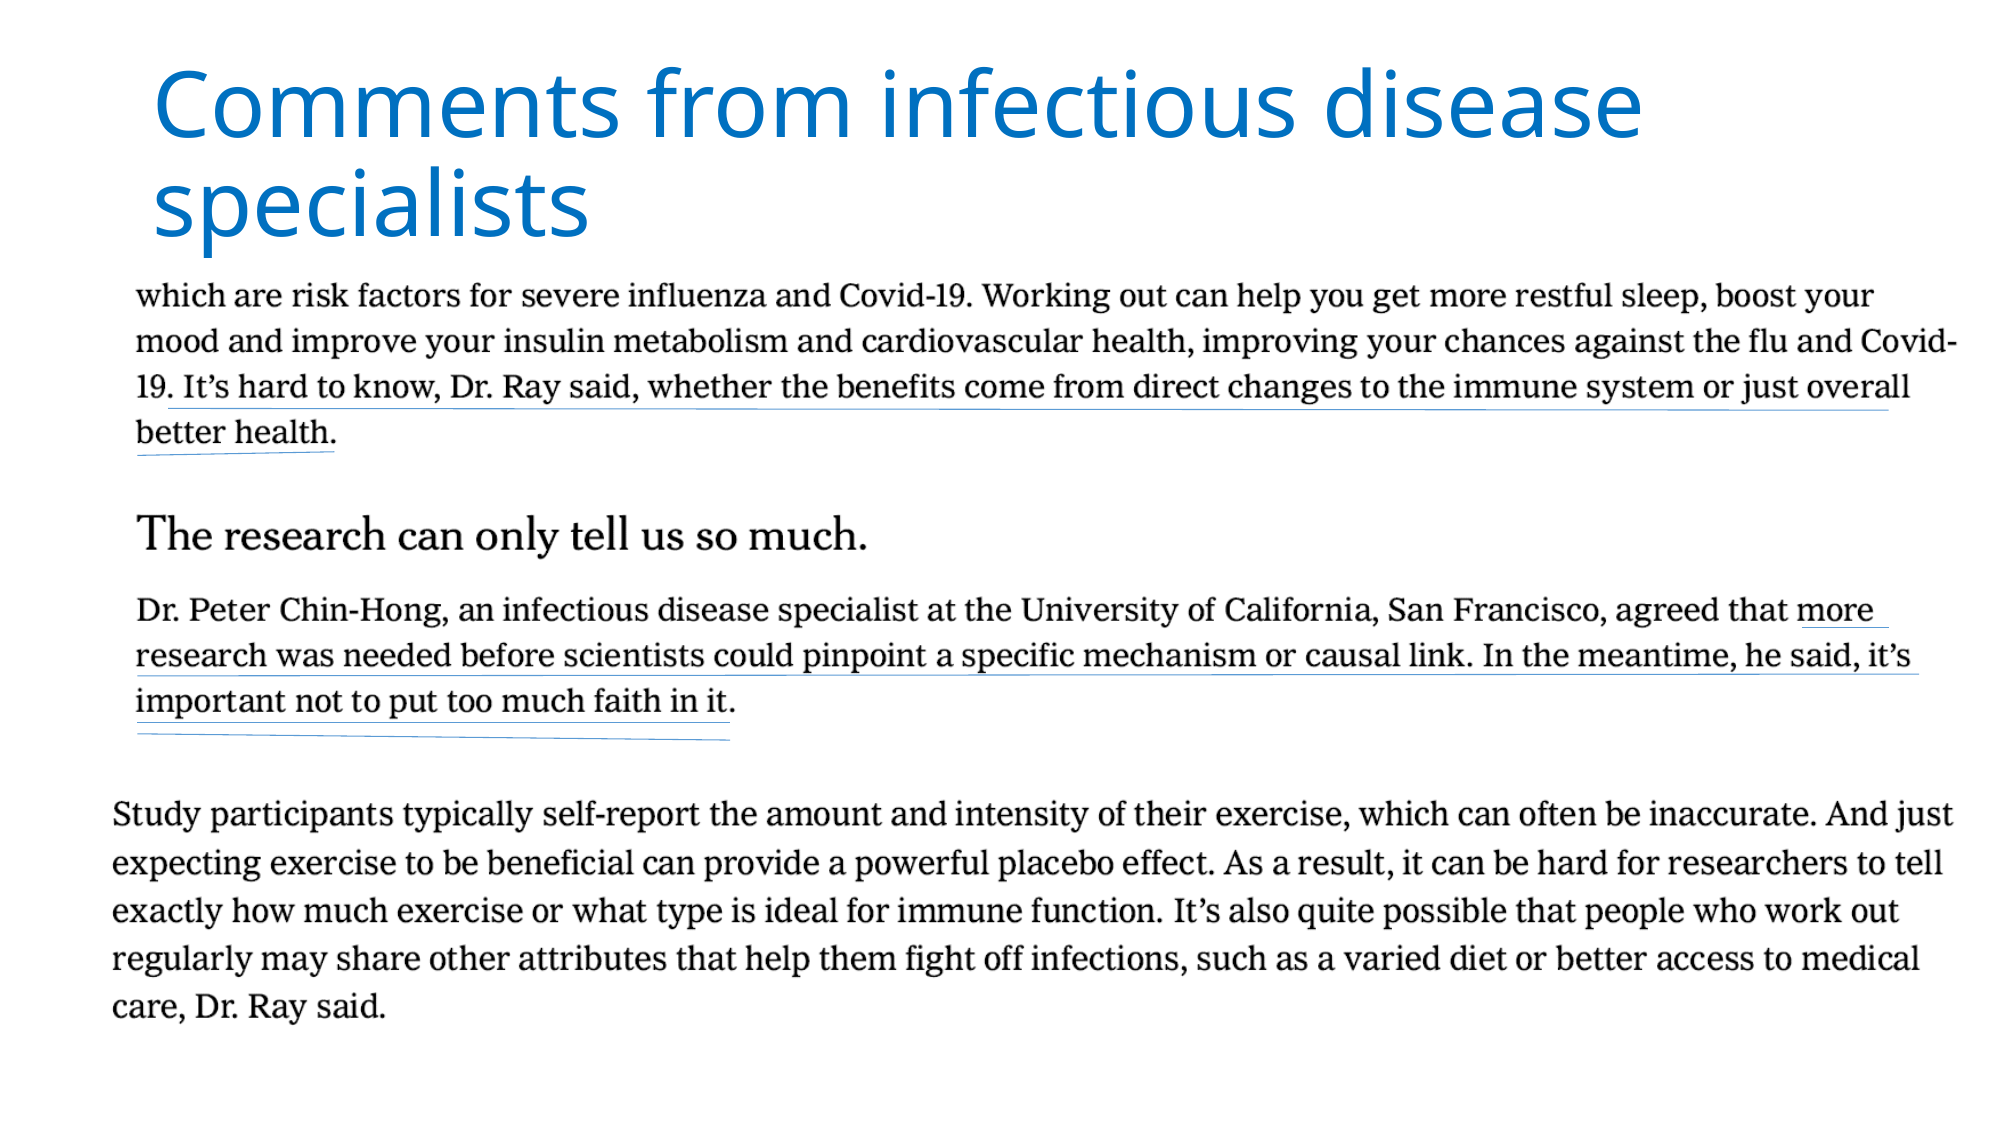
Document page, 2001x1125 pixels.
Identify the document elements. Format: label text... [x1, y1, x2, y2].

picture [97, 780, 1972, 1047]
title Comments from infectious disease specialists [137, 49, 1863, 267]
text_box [137, 733, 731, 740]
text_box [137, 451, 335, 456]
picture [115, 271, 1972, 723]
